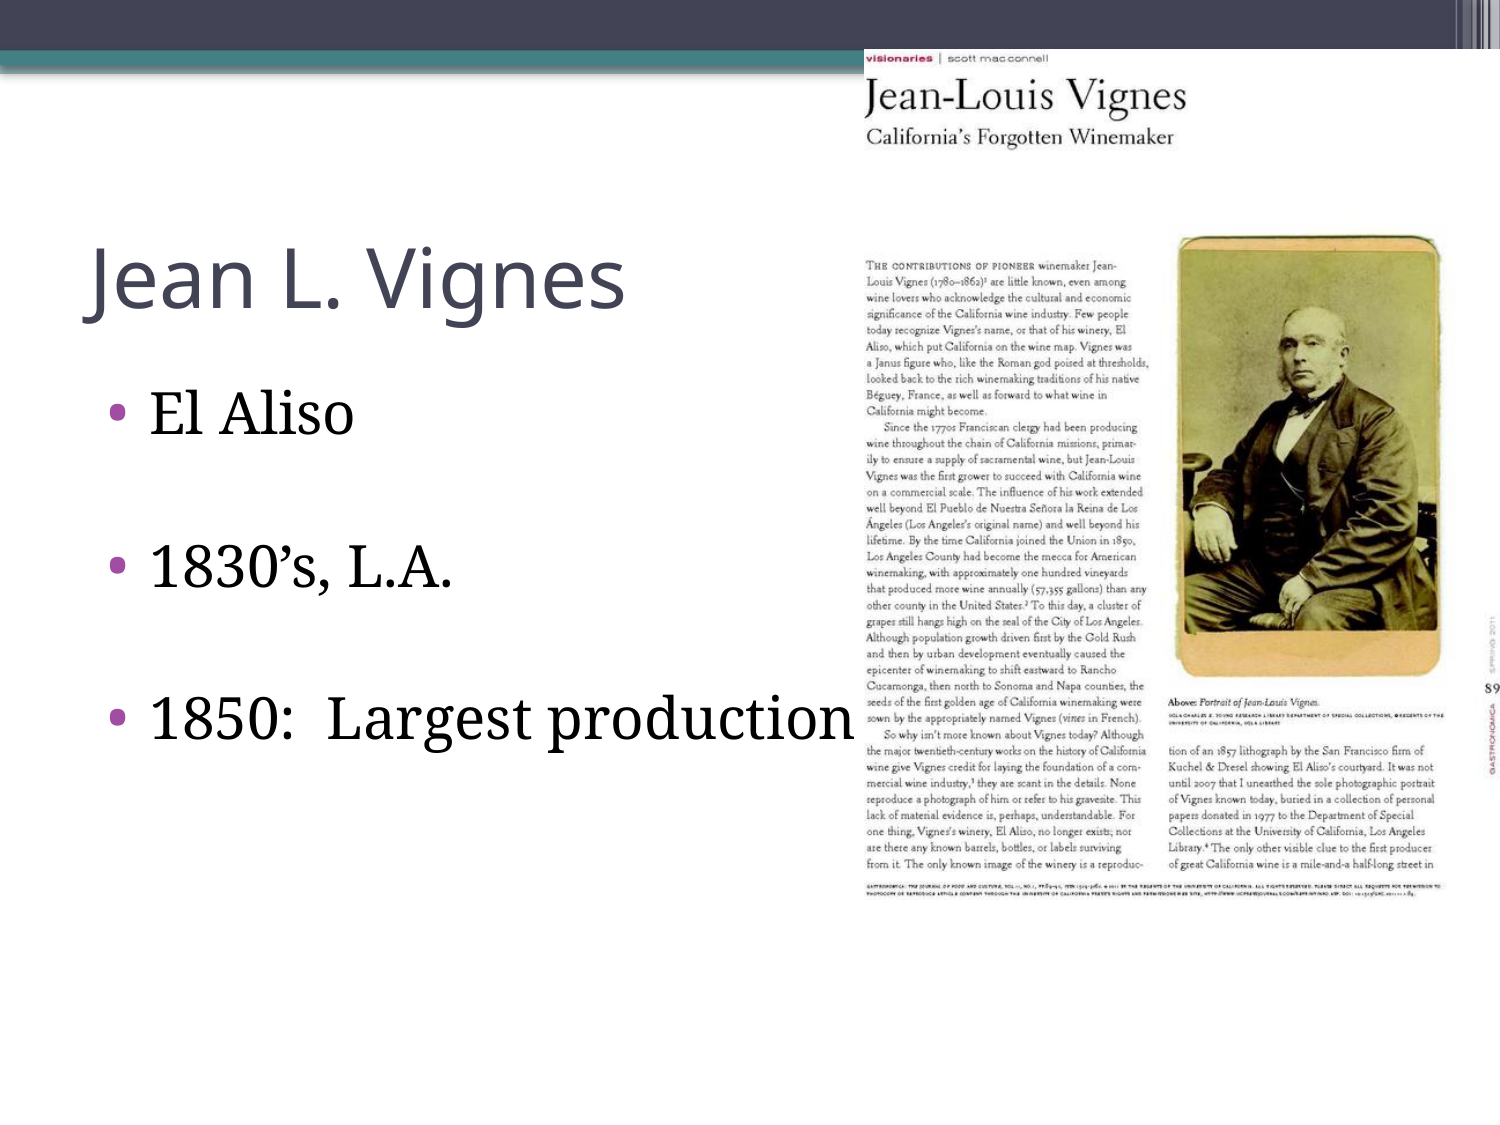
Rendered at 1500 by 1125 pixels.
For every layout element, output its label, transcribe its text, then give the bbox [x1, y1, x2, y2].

title Jean L. Vignes [75, 187, 857, 363]
list El Aliso 1830’s, L.A. 1850: Largest production [75, 368, 1425, 1079]
picture [864, 49, 1500, 901]
